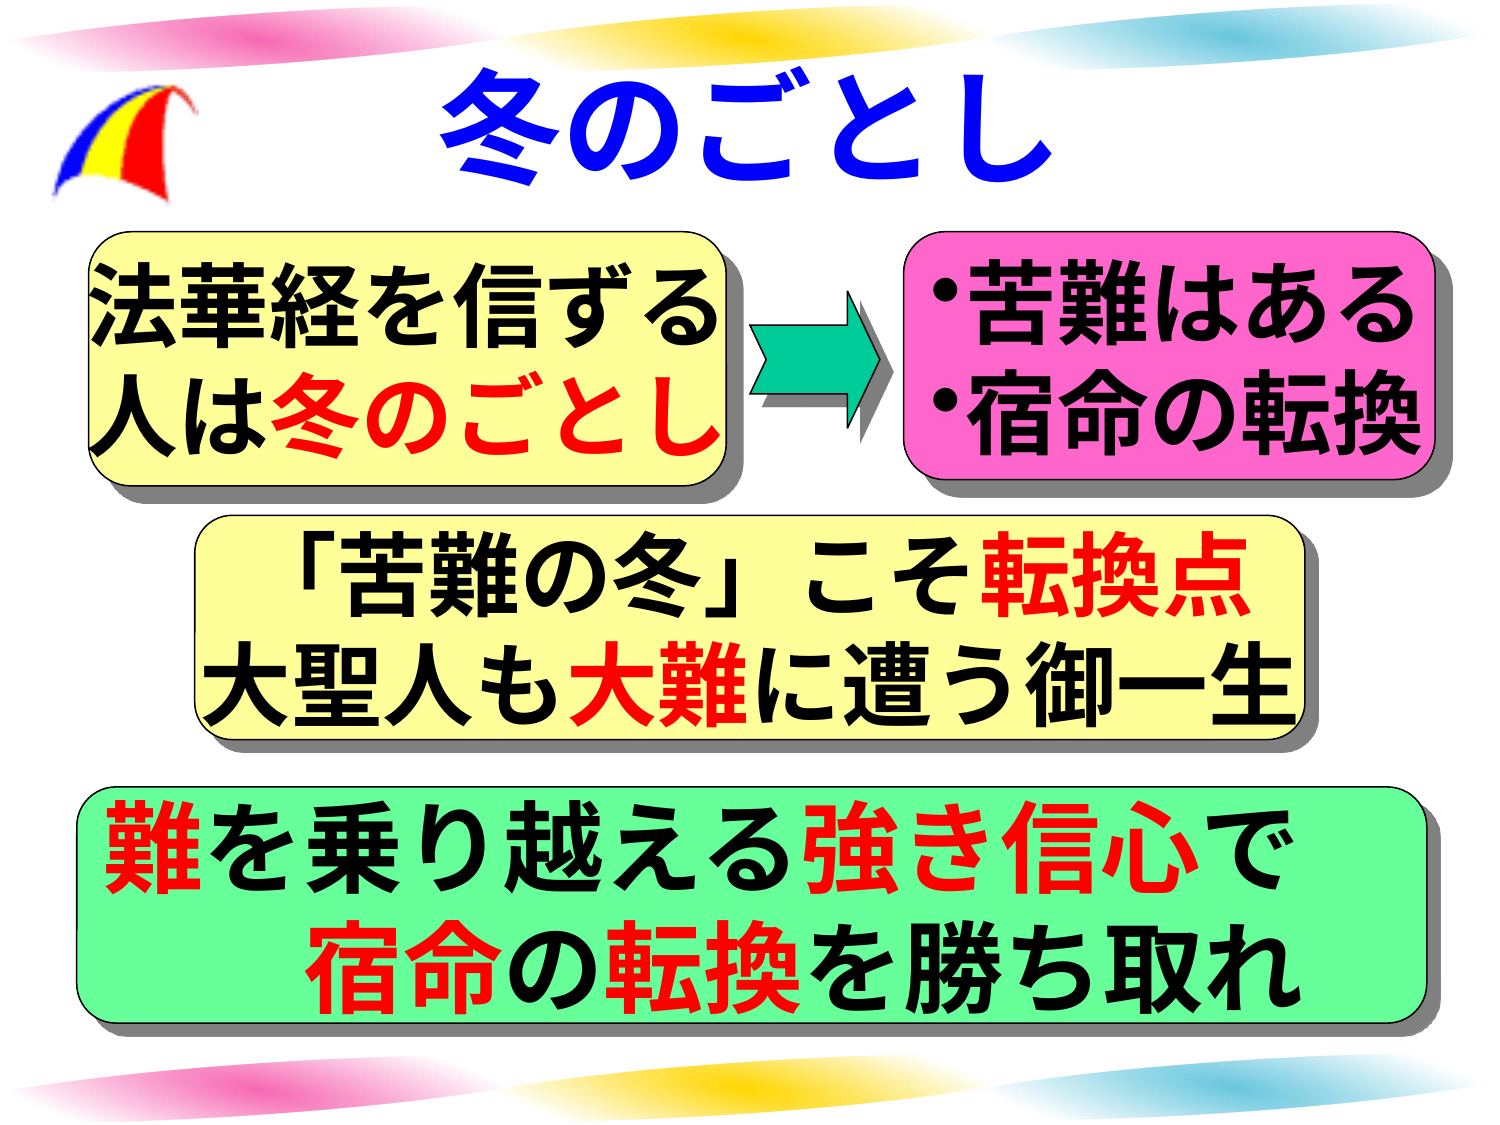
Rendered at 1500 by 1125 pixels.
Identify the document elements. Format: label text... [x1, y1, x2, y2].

title 冬のごとし [112, 62, 1388, 188]
text_box [749, 290, 880, 429]
text_box 苦難はある 宿命の転換 [903, 231, 1436, 480]
text_box 難を乗り越える強き信心で 宿命の転換を勝ち取れ [76, 786, 1427, 1024]
text_box 法華経を信ずる 人は冬のごとし [88, 231, 727, 486]
picture [0, 1049, 1500, 1125]
text_box 「苦難の冬」こそ転換点 大聖人も大難に遭う御一生 [194, 515, 1305, 740]
picture [0, 0, 1500, 206]
